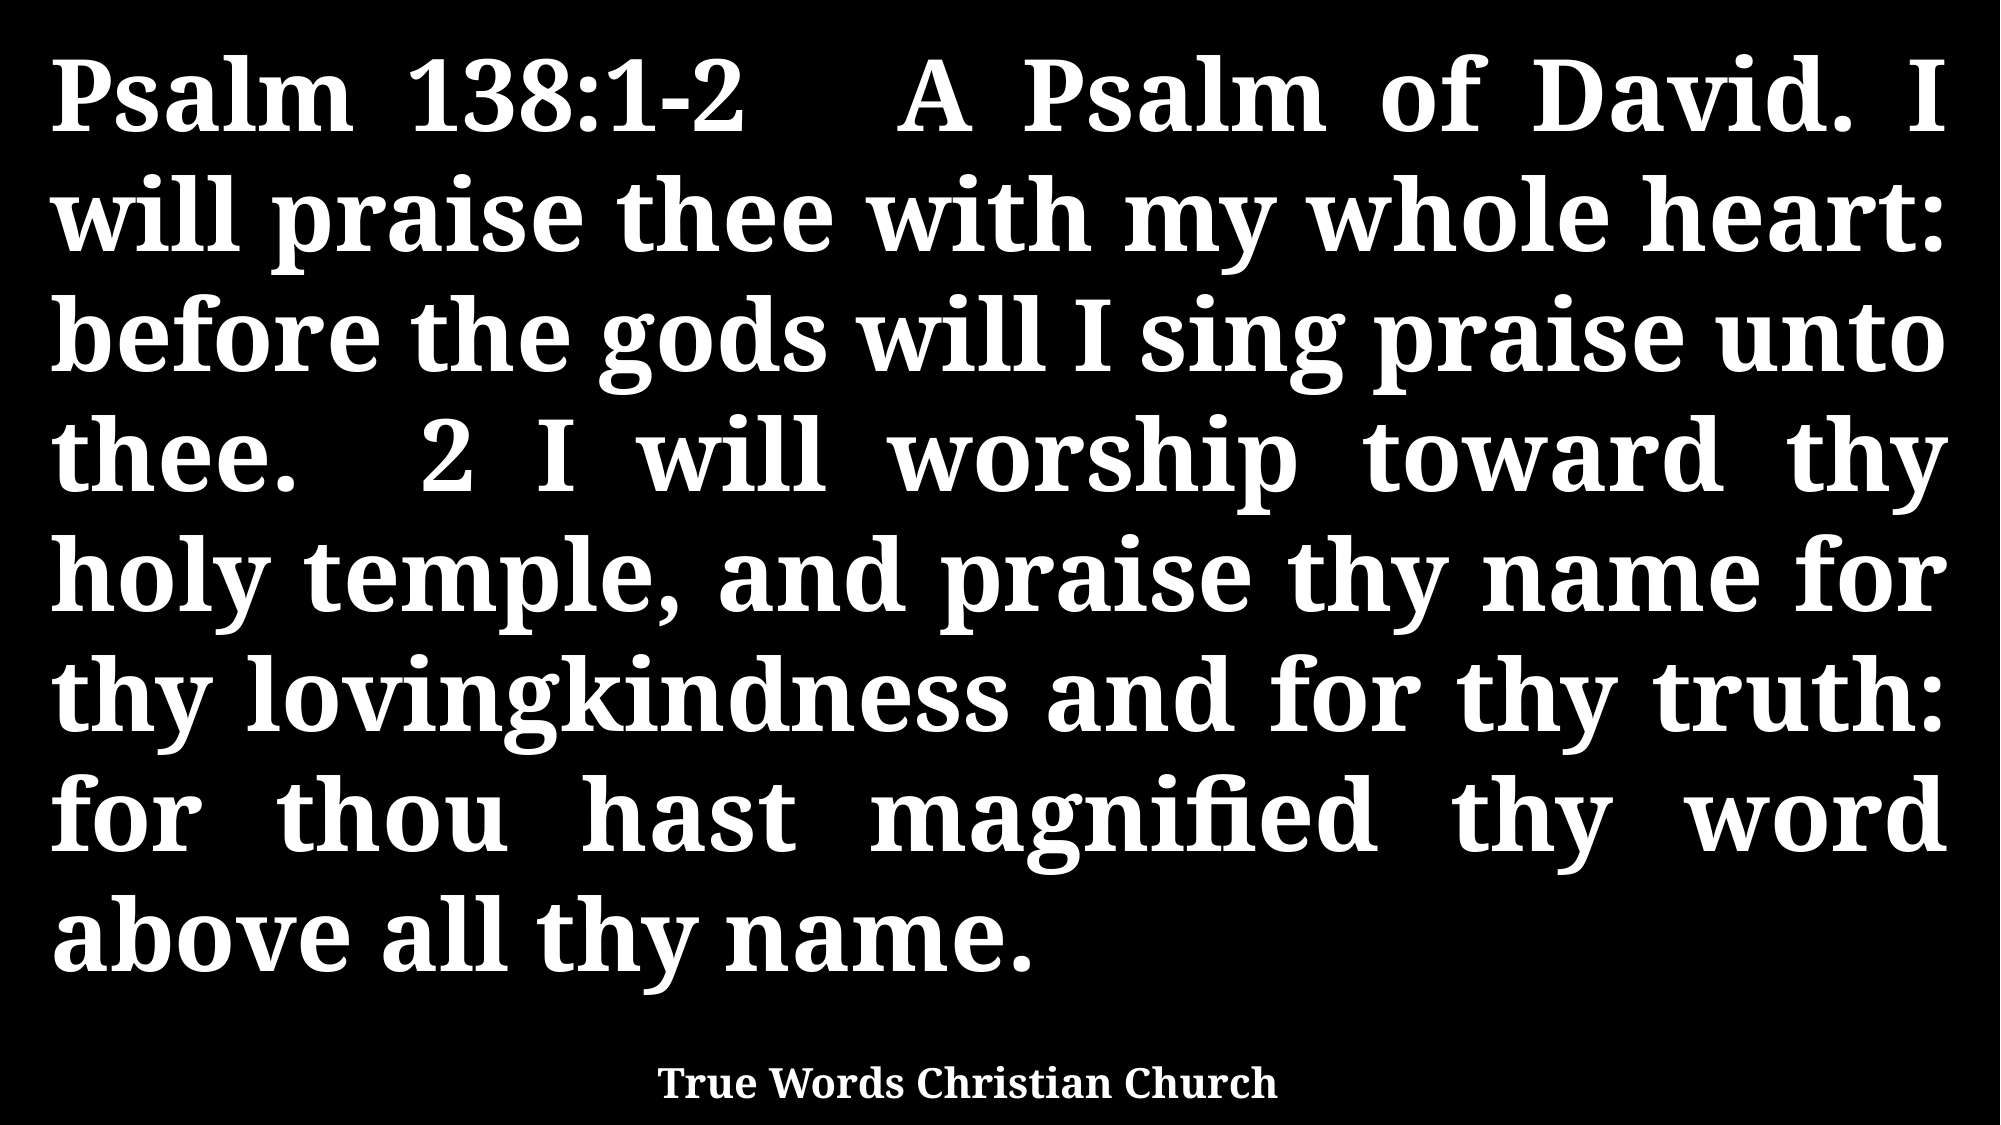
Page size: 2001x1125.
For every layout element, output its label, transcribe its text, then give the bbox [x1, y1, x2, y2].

text_box Psalm 138:1-2 A Psalm of David. I will praise thee with my whole heart: before the gods will I sing praise unto thee. 2 I will worship toward thy holy temple, and praise thy name for thy lovingkindness and for thy truth: for thou hast magnified thy word above all thy name. [35, 24, 1965, 999]
text_box True Words Christian Church [642, 1049, 1294, 1114]
